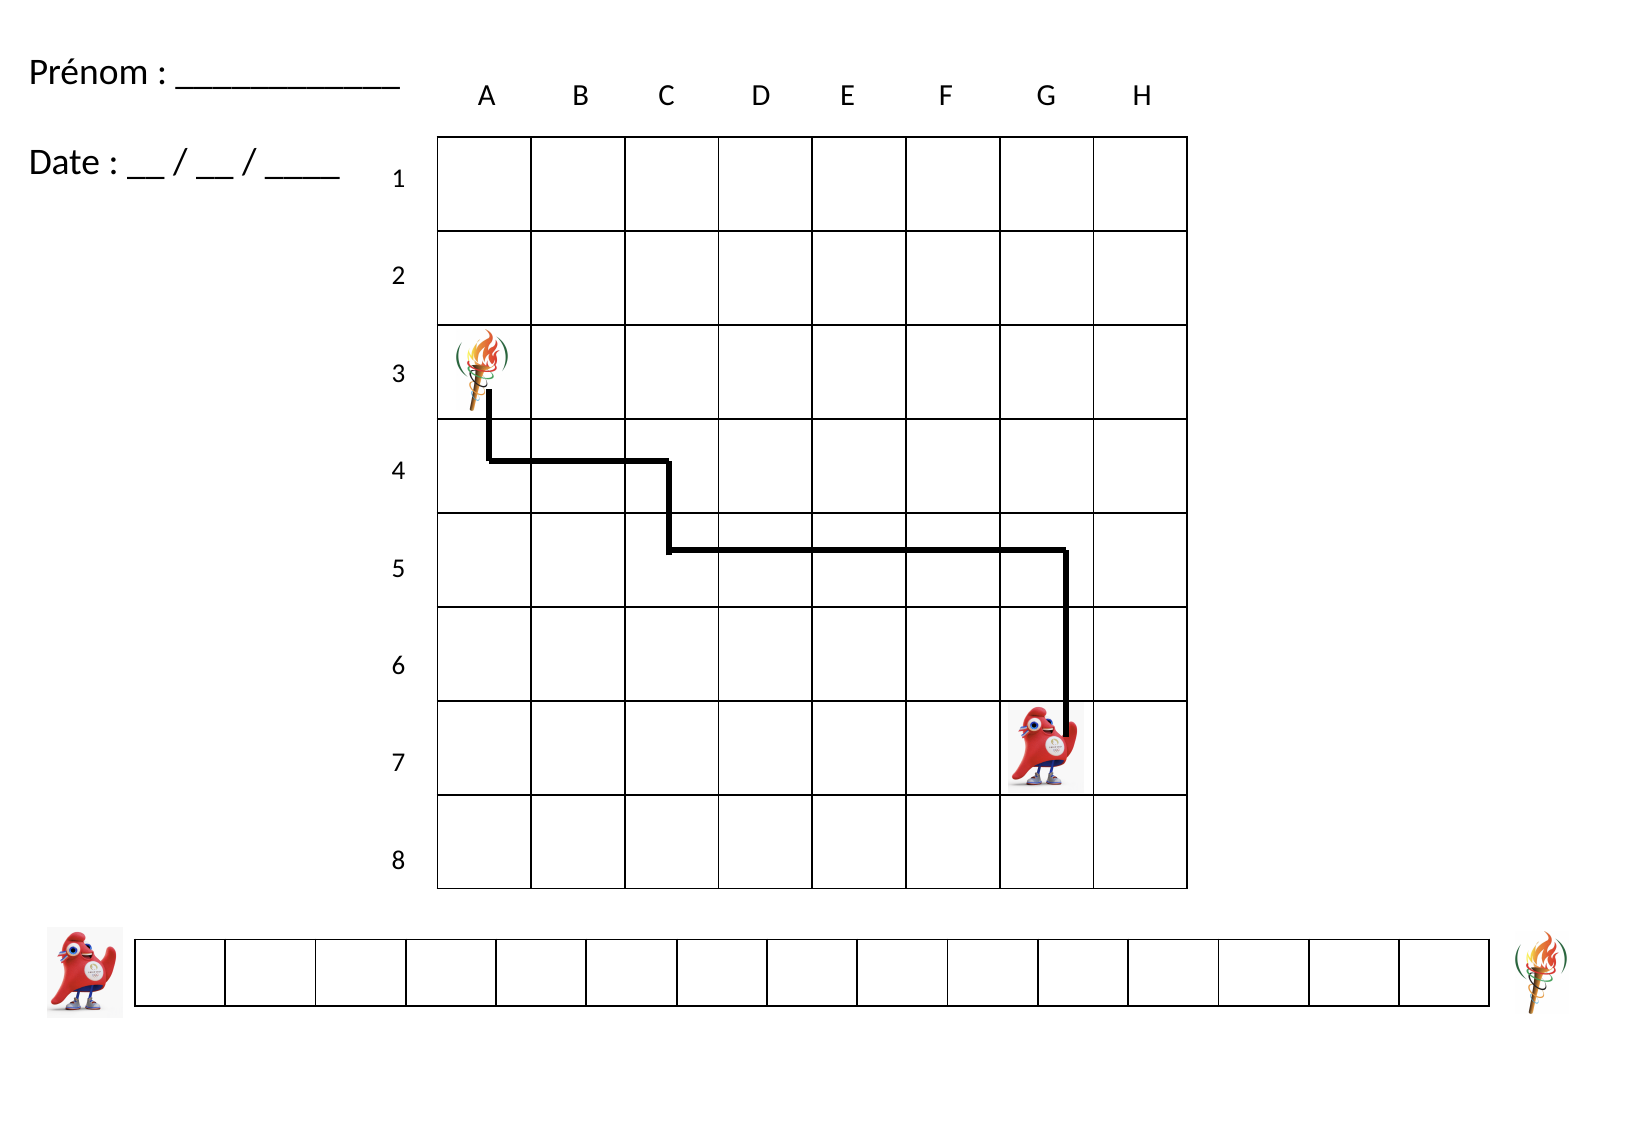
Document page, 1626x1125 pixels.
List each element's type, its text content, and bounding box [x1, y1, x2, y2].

table_header [407, 940, 495, 1005]
table_header [626, 138, 718, 230]
table_header [136, 940, 224, 1005]
table_cell [532, 514, 624, 606]
table_cell [1001, 702, 1093, 794]
table_header [1094, 138, 1186, 230]
table_header [1310, 940, 1398, 1005]
table_cell [1094, 326, 1186, 418]
table_cell [907, 553, 999, 606]
table_cell [813, 420, 905, 512]
table_header [907, 138, 999, 230]
table_cell [626, 232, 718, 324]
table_cell [1001, 420, 1093, 512]
table_cell [626, 514, 718, 606]
table_cell [438, 608, 530, 700]
table_header [858, 940, 947, 1005]
table_cell [719, 553, 811, 606]
table_cell [1094, 702, 1186, 794]
table_cell [907, 420, 999, 512]
text_box Prénom : ____________ Date : __ / __ / ____ [13, 39, 604, 190]
table_header [497, 940, 585, 1005]
table_cell [626, 796, 718, 888]
table_cell [438, 326, 530, 418]
table_cell [719, 232, 811, 324]
table_header [1039, 940, 1127, 1005]
table_cell [438, 702, 530, 794]
table_cell [719, 608, 811, 700]
table_header [813, 138, 905, 230]
table_cell [1094, 514, 1186, 606]
table_cell [626, 326, 718, 418]
table_cell [719, 420, 811, 512]
table_cell [719, 326, 811, 418]
table_cell [813, 608, 905, 700]
table_cell [907, 796, 999, 888]
table_cell [532, 702, 624, 794]
table_cell [1001, 514, 1093, 606]
table_cell [438, 514, 530, 606]
table_cell [1001, 326, 1093, 418]
table_cell [1094, 796, 1186, 888]
table_cell [813, 796, 905, 888]
table_cell [1069, 608, 1093, 700]
table_header [532, 138, 624, 230]
table_cell [438, 232, 530, 324]
table_header [1400, 940, 1488, 1005]
table_cell [1094, 420, 1186, 512]
table_header [438, 190, 530, 230]
picture [1515, 931, 1569, 1014]
table_cell [907, 514, 999, 547]
table_cell [719, 796, 811, 888]
table_cell [532, 608, 624, 700]
table_cell [813, 326, 905, 418]
table_cell [532, 232, 624, 324]
table_cell [813, 702, 905, 794]
table_cell [907, 232, 999, 324]
table_cell [532, 420, 624, 458]
table_header [948, 940, 1037, 1005]
table_cell [907, 326, 999, 418]
table_cell [1001, 232, 1093, 324]
table_header [316, 940, 405, 1005]
table_cell [626, 420, 718, 512]
table_cell [719, 514, 811, 547]
table_cell [1001, 796, 1093, 888]
table_cell [532, 326, 624, 418]
table_cell [907, 608, 999, 700]
table_header [1219, 940, 1308, 1005]
table_cell [438, 796, 530, 888]
table_cell [1094, 608, 1186, 700]
table_cell [719, 702, 811, 794]
table_cell [813, 232, 905, 324]
picture [456, 329, 510, 411]
table_cell [907, 702, 999, 794]
table_cell [532, 796, 624, 888]
table_cell [813, 514, 905, 547]
text_box 1 2 3 4 5 6 7 8 [376, 190, 417, 883]
table_header [1129, 940, 1218, 1005]
table_header [1001, 138, 1093, 230]
table_header [678, 940, 766, 1005]
table_cell [1094, 232, 1186, 324]
table_cell [1001, 608, 1063, 700]
table_cell [813, 553, 905, 606]
table_header [226, 940, 315, 1005]
table_cell [438, 420, 530, 512]
table_header [587, 940, 676, 1005]
picture [47, 927, 123, 1018]
table_header [768, 940, 856, 1005]
table_cell [626, 608, 718, 700]
picture [1008, 702, 1084, 793]
text_box A B C D E F G H [604, 67, 1207, 119]
table_cell [532, 464, 624, 512]
table_cell [626, 702, 718, 794]
table_header [719, 138, 811, 230]
